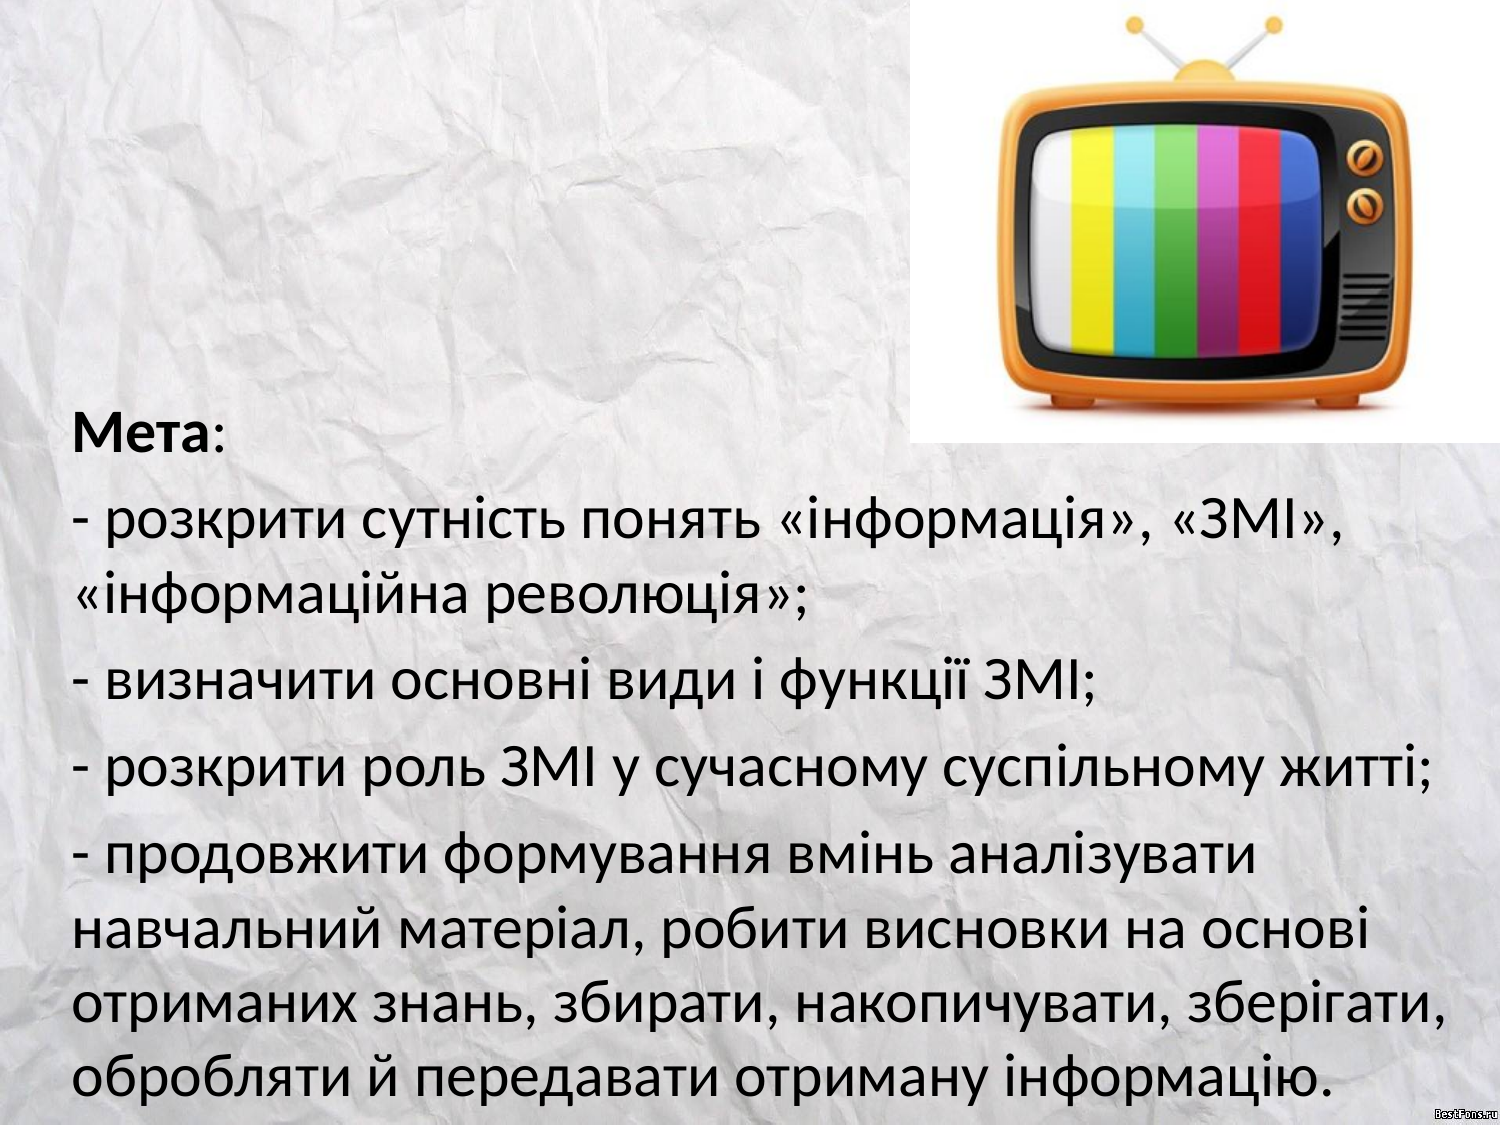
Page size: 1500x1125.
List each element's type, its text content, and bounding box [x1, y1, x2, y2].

list Мета: - розкрити сутність понять «інформація», «ЗМІ», «інформаційна революція»; - визначити основні види і функції ЗМІ; - розкрити роль ЗМІ у сучасному суспільному житті; - продовжити формування вмінь аналізувати навчальний матеріал, робити висновки на основі отриманих знань, збирати, накопичувати, зберігати, обробляти й передавати отриману інформацію. [0, 382, 1500, 1125]
picture [0, 0, 1500, 443]
